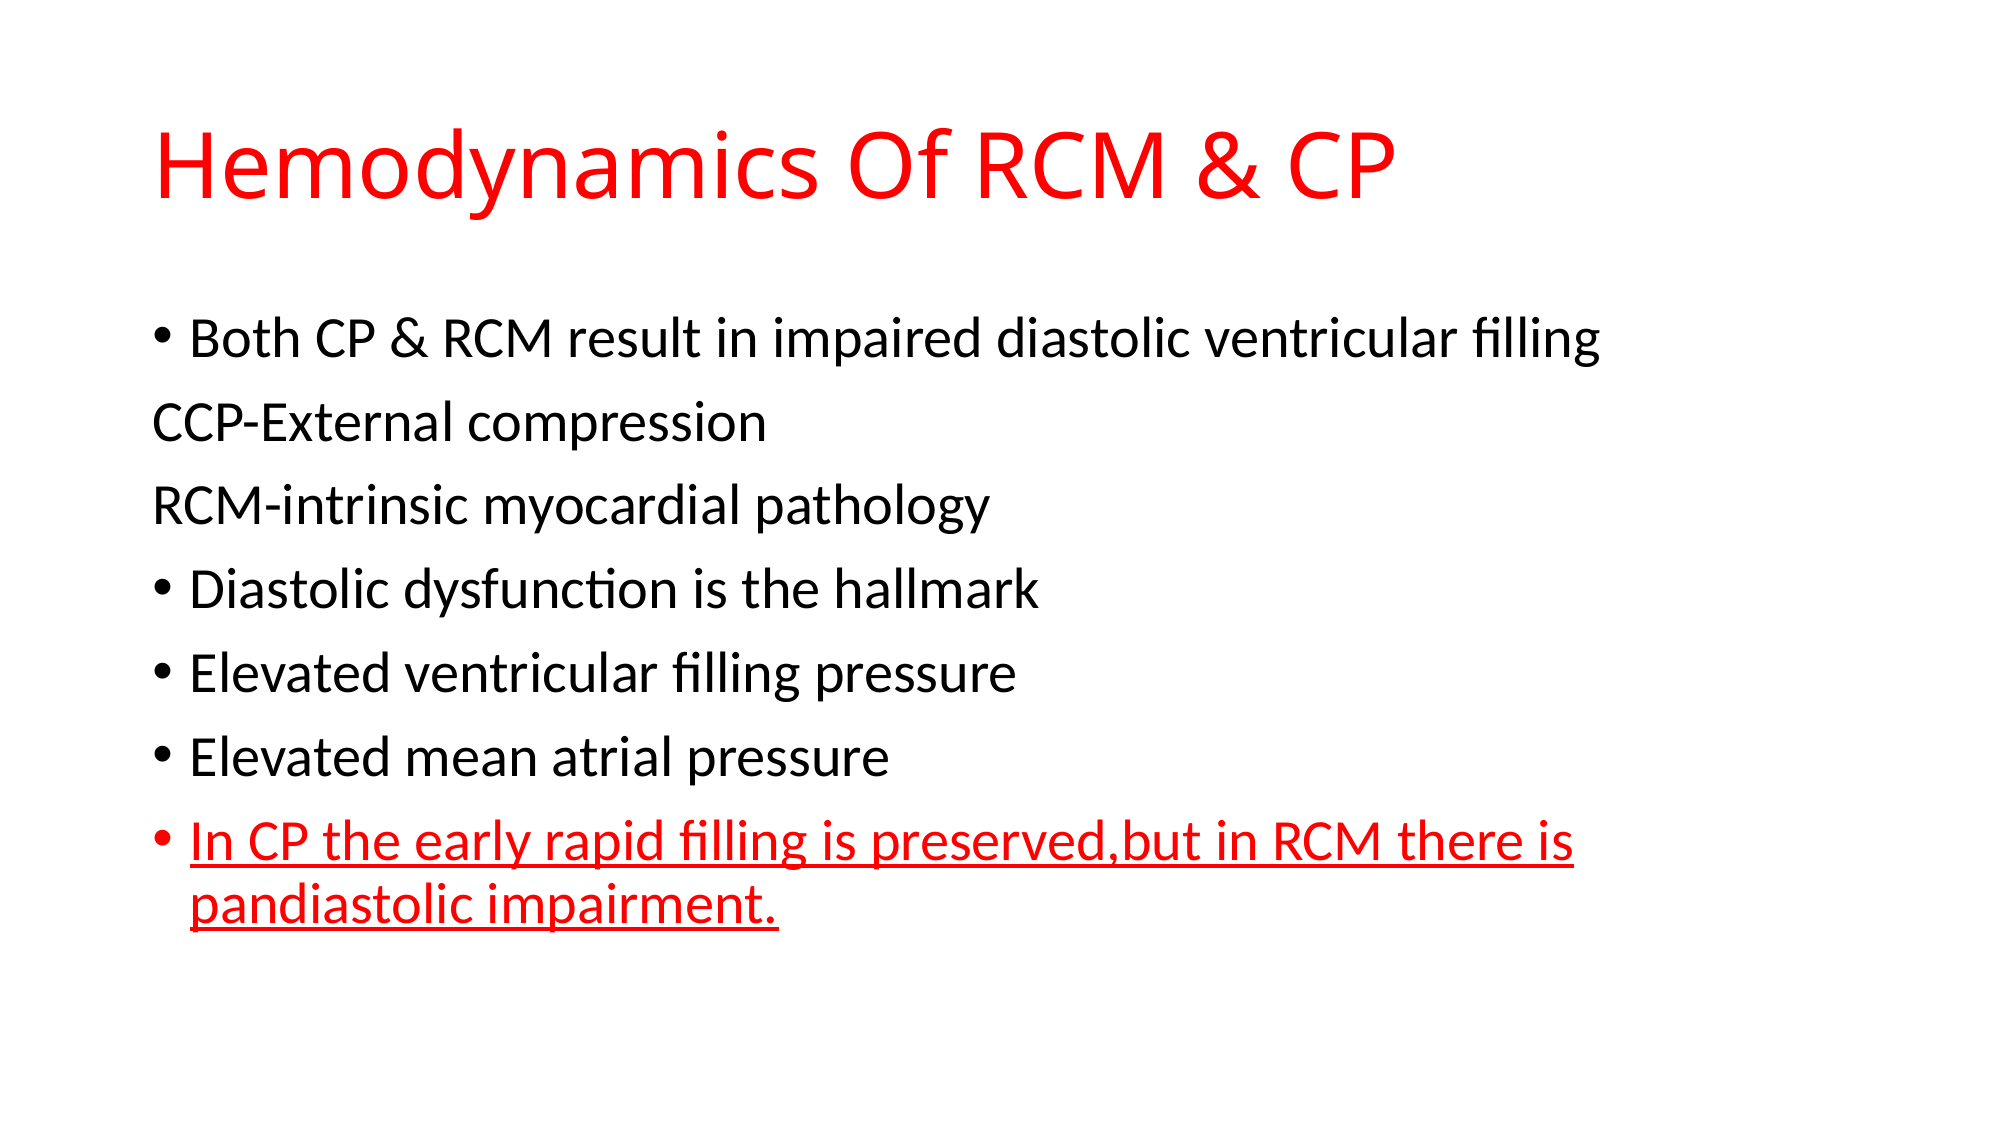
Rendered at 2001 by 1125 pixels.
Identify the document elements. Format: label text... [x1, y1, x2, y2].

title Hemodynamics Of RCM & CP [137, 59, 1863, 278]
list Both CP & RCM result in impaired diastolic ventricular filling CCP-External compression RCM-intrinsic myocardial pathology Diastolic dysfunction is the hallmark Elevated ventricular filling pressure Elevated mean atrial pressure In CP the early rapid filling is preserved,but in RCM there is pandiastolic impairment. [137, 299, 1863, 1014]
